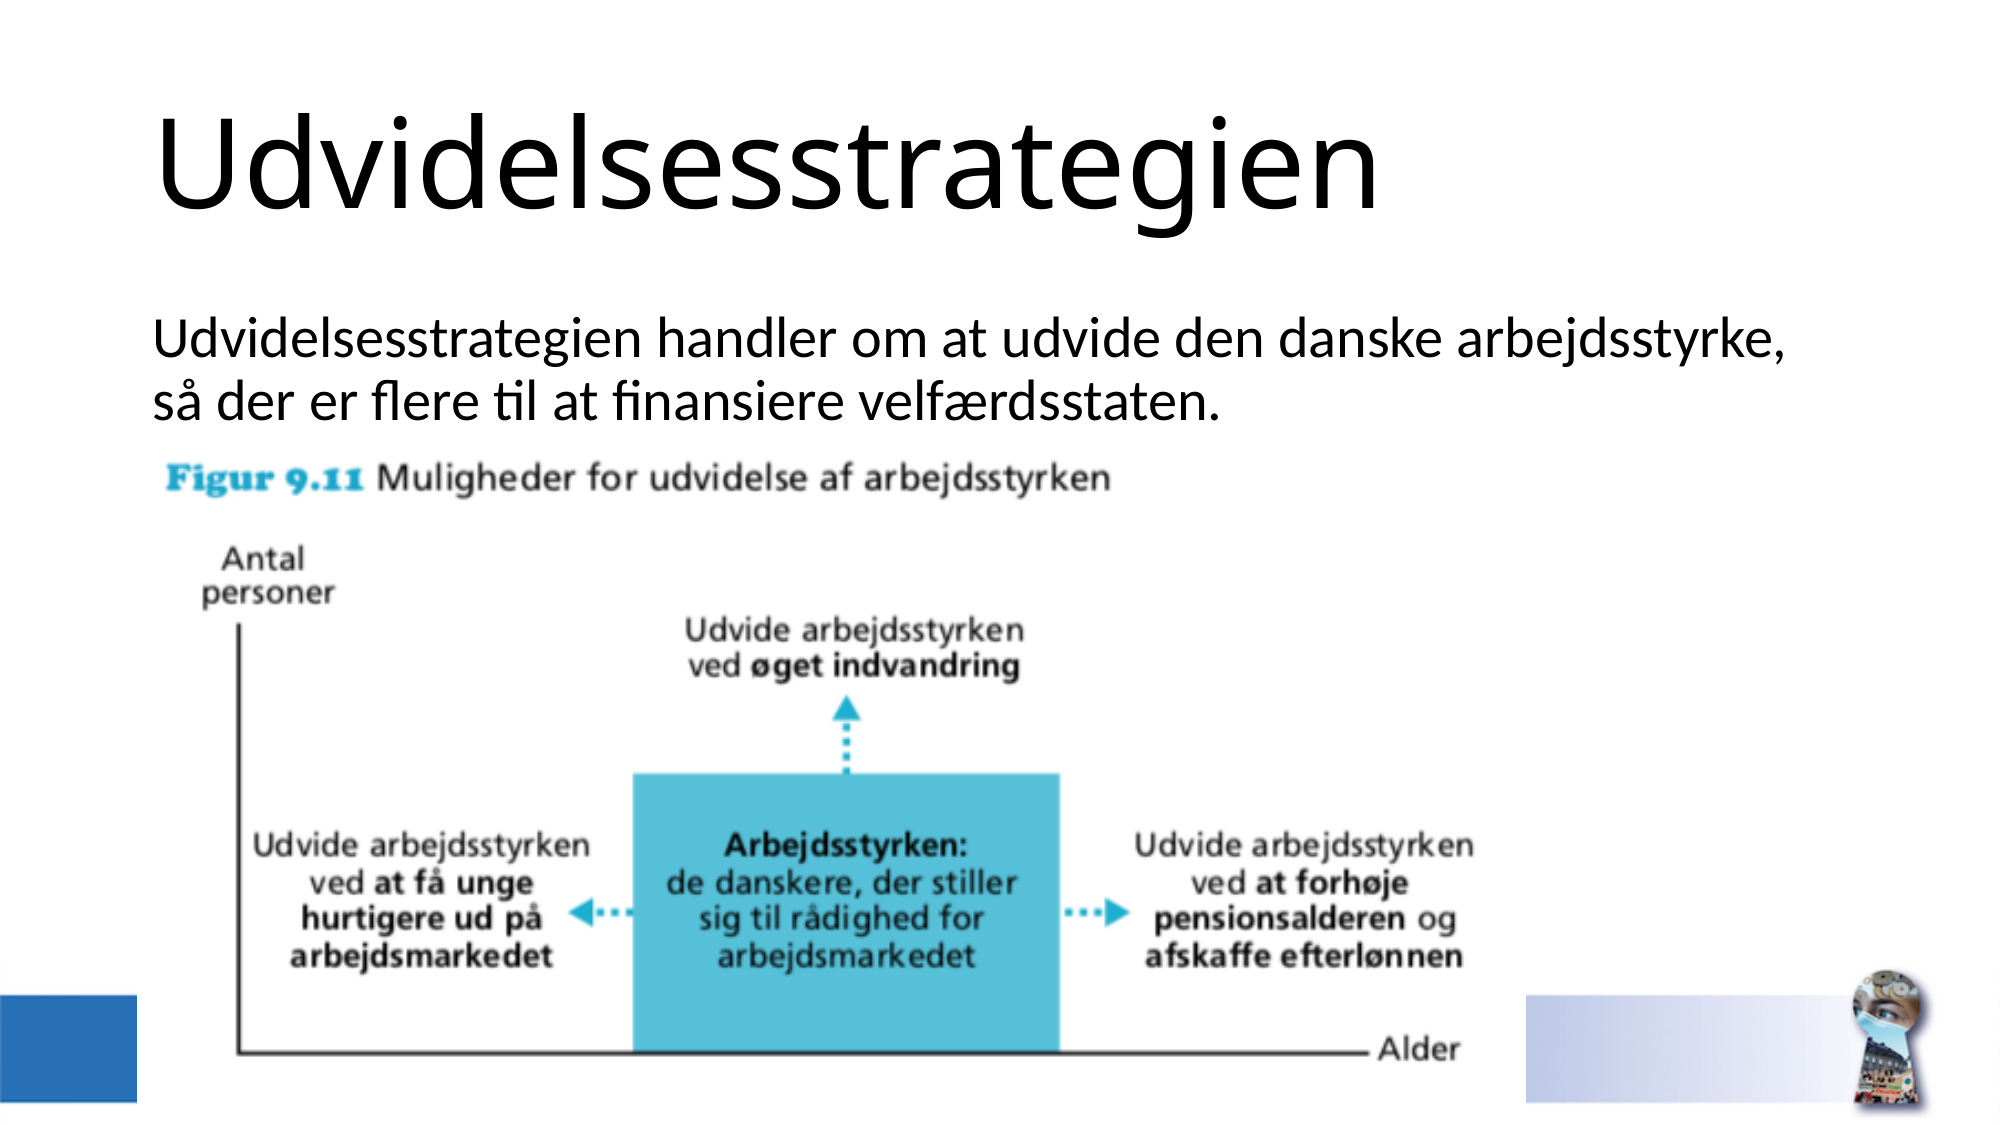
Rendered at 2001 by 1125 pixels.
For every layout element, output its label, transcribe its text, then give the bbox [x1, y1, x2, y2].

title Udvidelsesstrategien [137, 59, 1863, 278]
picture [0, 436, 2000, 1125]
list Udvidelsesstrategien handler om at udvide den danske arbejdsstyrke, så der er flere til at finansiere velfærdsstaten. [137, 299, 1863, 960]
